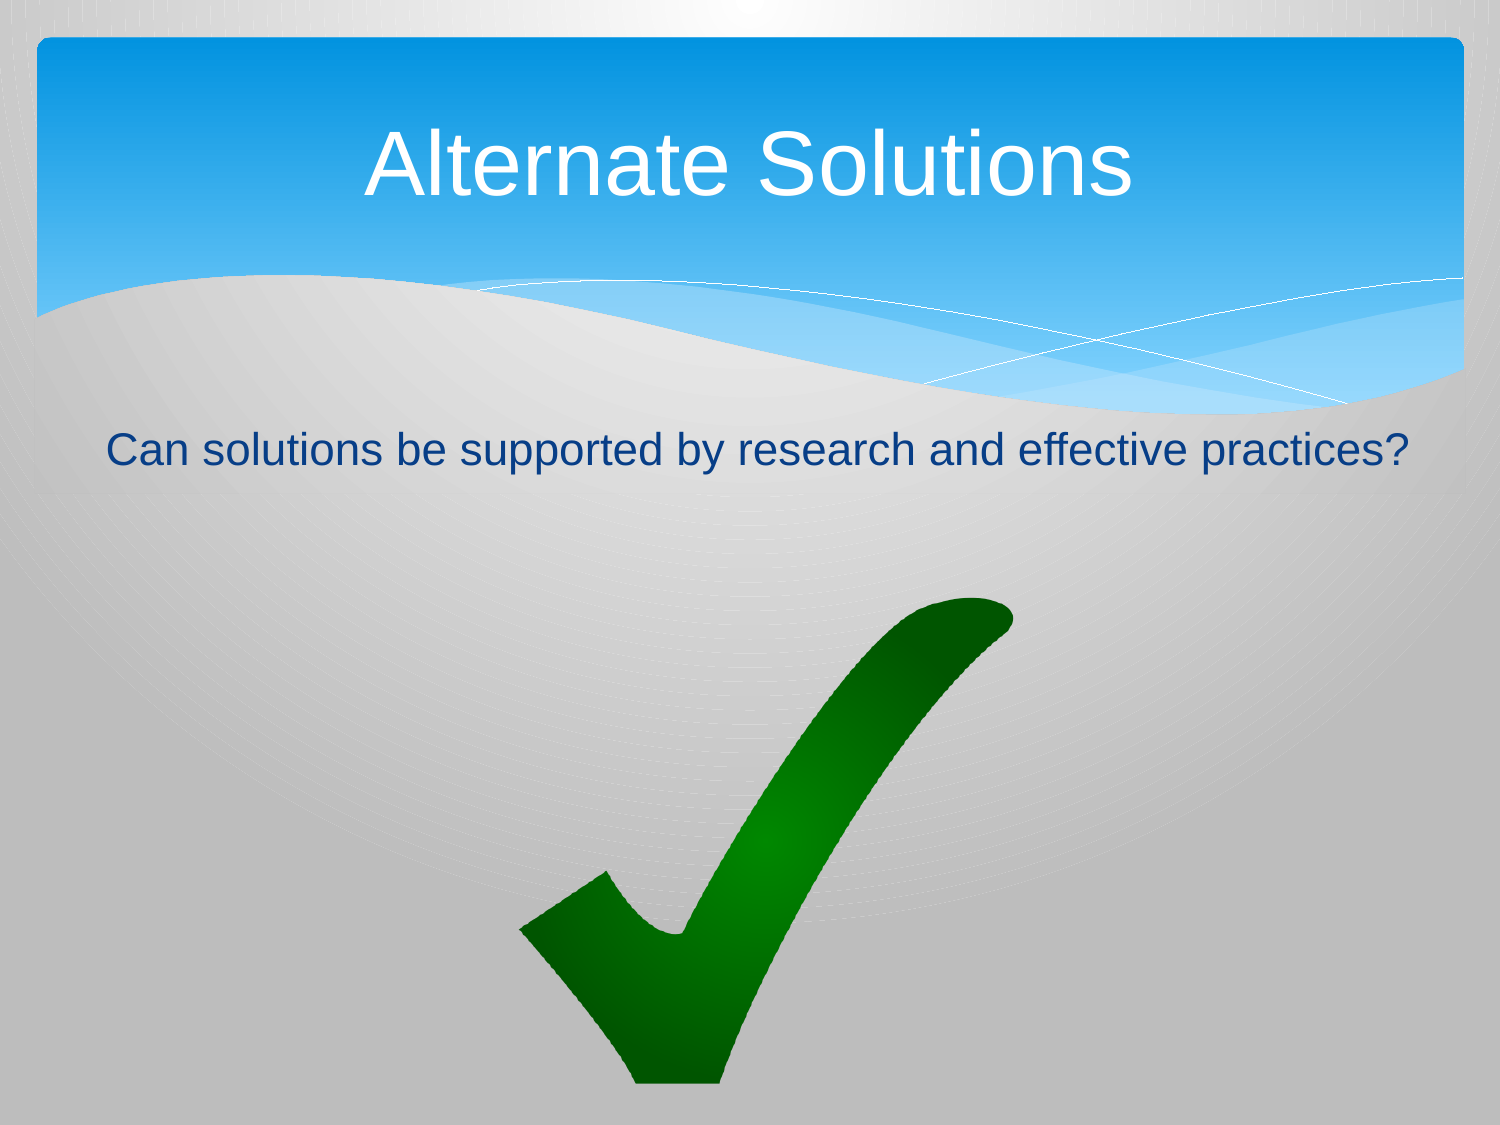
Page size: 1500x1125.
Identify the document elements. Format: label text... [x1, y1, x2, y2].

picture [512, 587, 1019, 1094]
title Alternate Solutions [75, 55, 1425, 261]
list Can solutions be supported by research and effective practices? [90, 412, 1441, 700]
